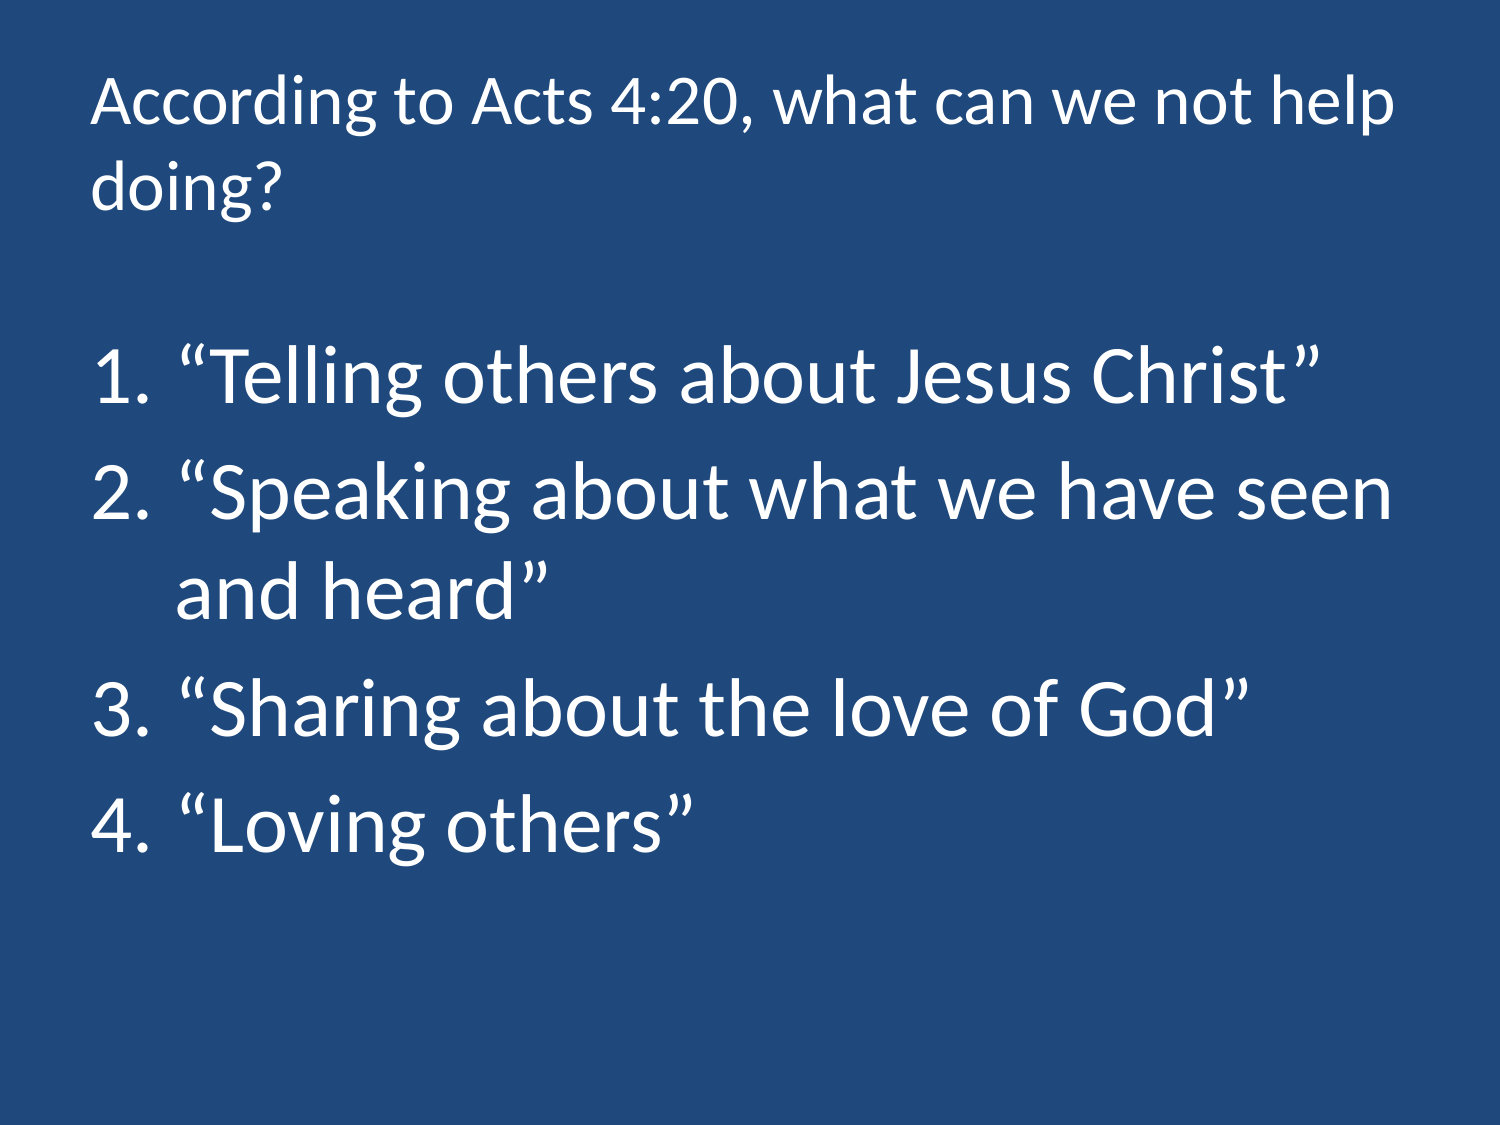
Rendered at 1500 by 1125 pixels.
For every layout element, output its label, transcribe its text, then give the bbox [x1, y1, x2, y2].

title According to Acts 4:20, what can we not help doing? [75, 45, 1425, 233]
list “Telling others about Jesus Christ” “Speaking about what we have seen and heard” “Sharing about the love of God” “Loving others” [75, 312, 1425, 1005]
